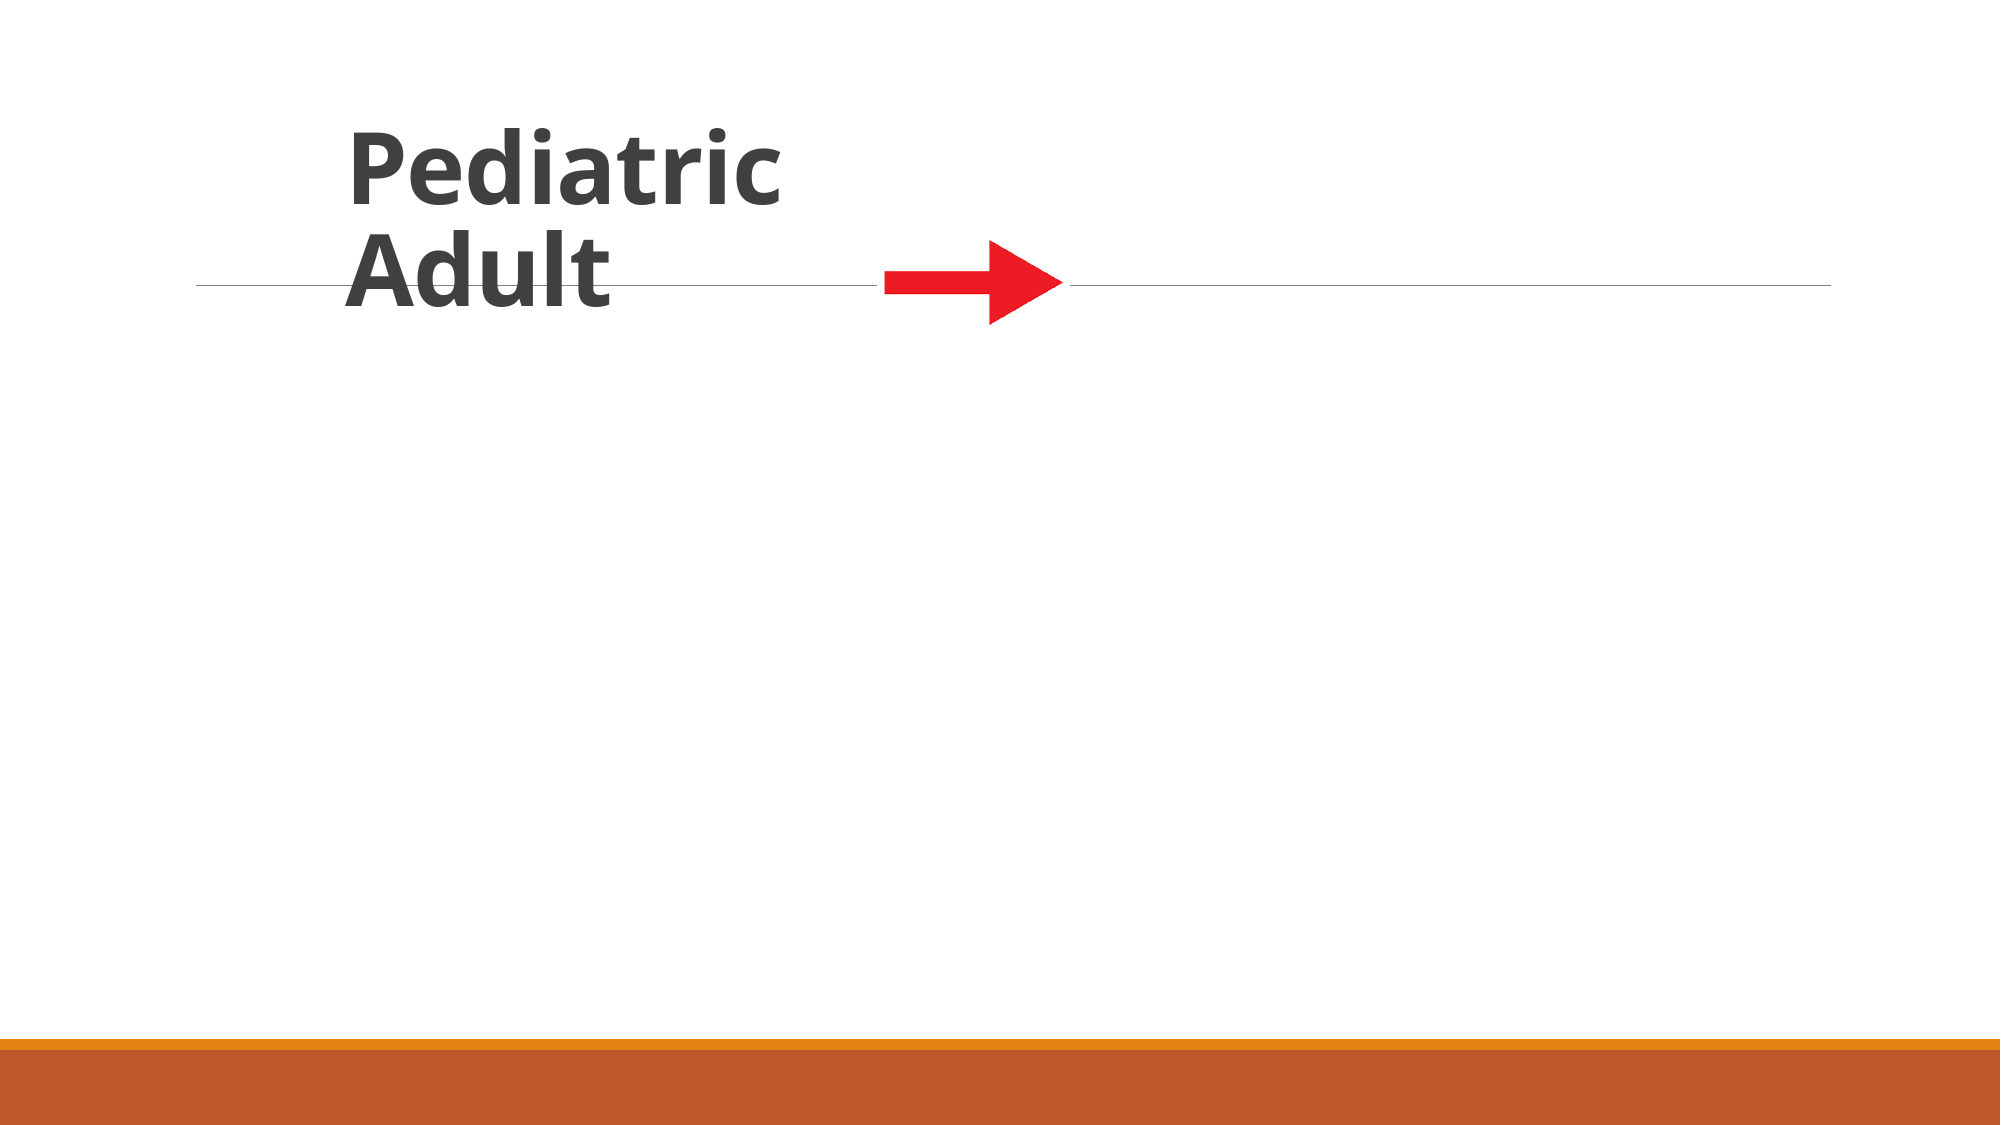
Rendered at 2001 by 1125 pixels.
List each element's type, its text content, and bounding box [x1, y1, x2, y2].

title Pediatric Adult [331, 146, 1682, 335]
picture [876, 226, 1071, 333]
